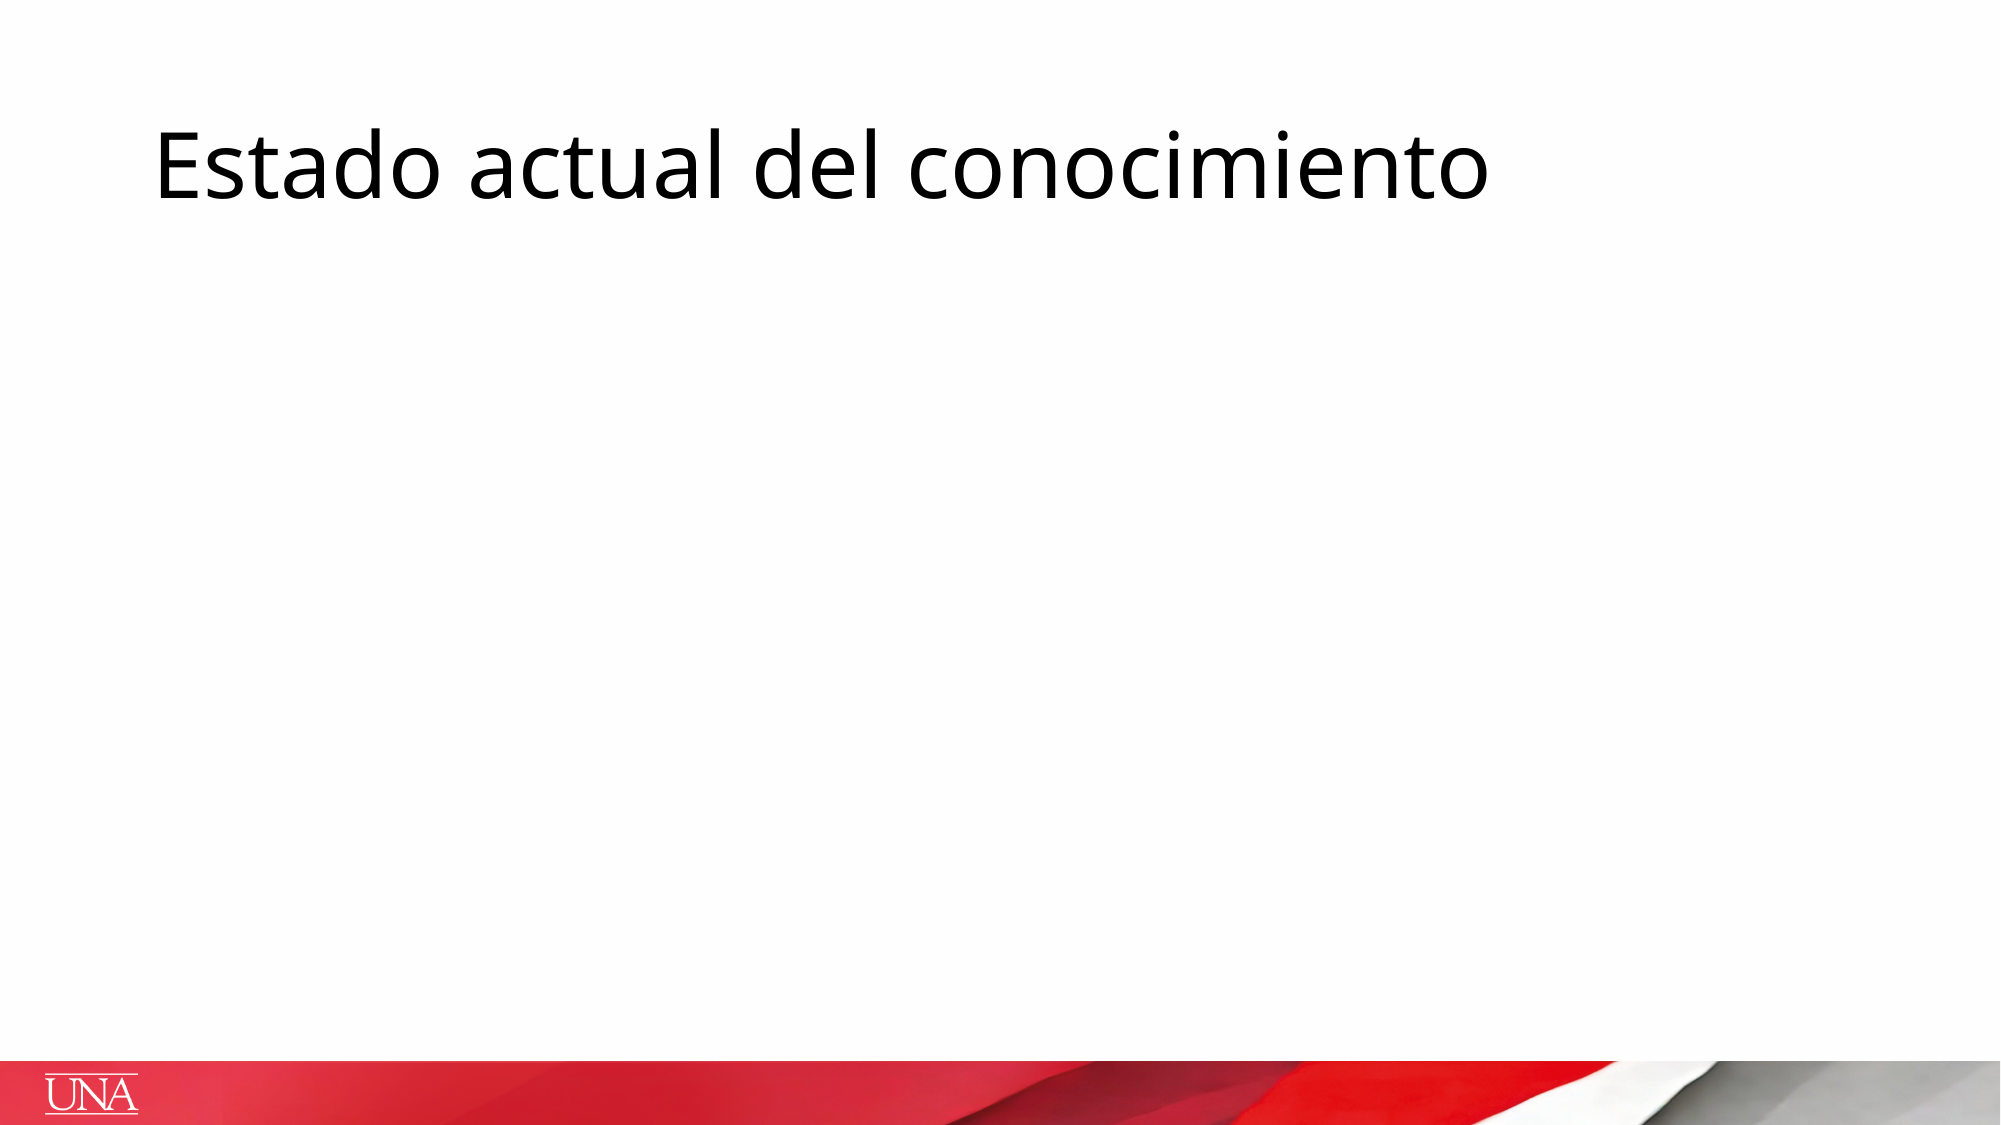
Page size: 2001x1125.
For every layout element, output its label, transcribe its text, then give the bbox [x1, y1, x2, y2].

title Estado actual del conocimiento [137, 59, 1863, 278]
picture [0, 0, 2001, 1125]
